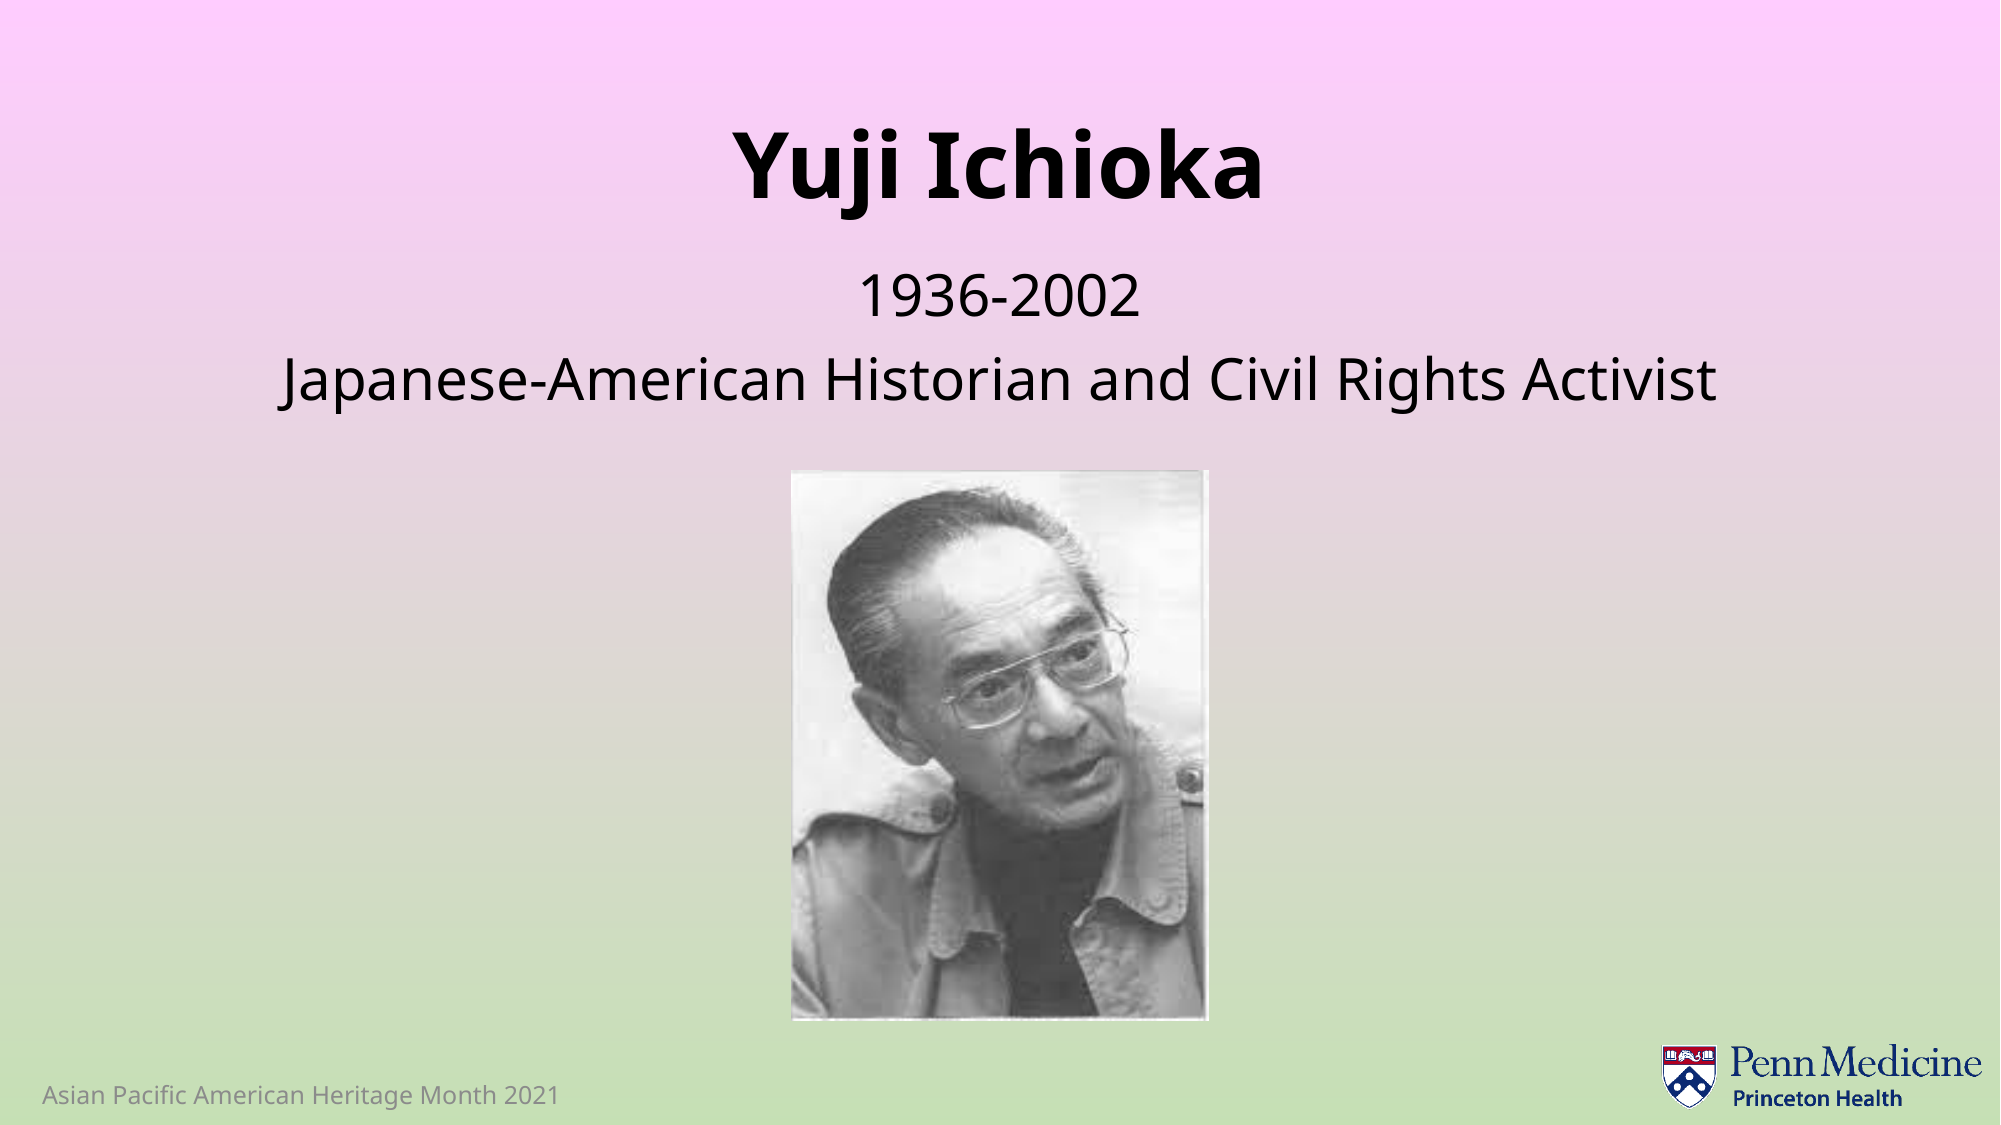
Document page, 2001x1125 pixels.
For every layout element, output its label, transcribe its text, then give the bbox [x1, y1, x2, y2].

list 1936-2002 Japanese-American Historian and Civil Rights Activist [137, 259, 1863, 1014]
picture [1644, 1027, 2000, 1125]
picture [791, 470, 1209, 1021]
title Yuji Ichioka [137, 59, 1863, 259]
footer Asian Pacific American Heritage Month 2021 [0, 1065, 605, 1125]
